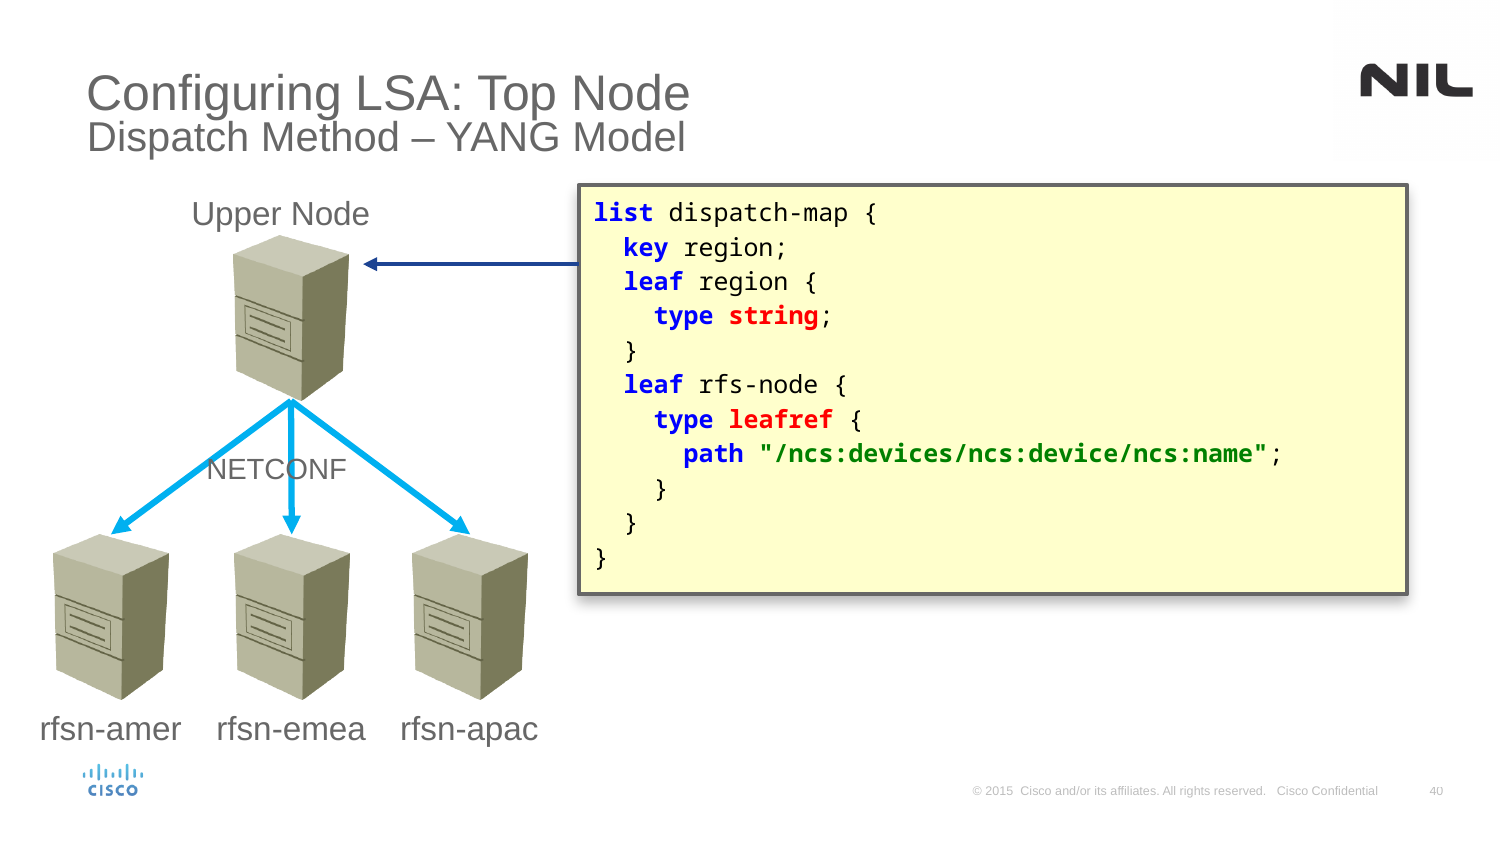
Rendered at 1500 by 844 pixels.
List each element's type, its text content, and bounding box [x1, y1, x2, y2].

text_box rfsn-apac [385, 699, 554, 755]
picture [234, 534, 350, 700]
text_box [292, 400, 471, 535]
text_box rfsn-amer [24, 699, 197, 755]
picture [412, 534, 528, 700]
picture [77, 758, 149, 803]
text_box list dispatch-map { key region; leaf region { type string; } leaf rfs-node { type leafref { path "/ncs:devices/ncs:device/ncs:name"; } } } [577, 183, 1409, 596]
picture [53, 534, 169, 700]
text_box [110, 400, 288, 535]
title Configuring LSA: Top Node Dispatch Method – YANG Model [71, 55, 1441, 176]
text_box rfsn-emea [201, 699, 382, 755]
picture [1332, 0, 1500, 161]
text_box Upper Node [176, 184, 386, 240]
picture [233, 235, 349, 400]
